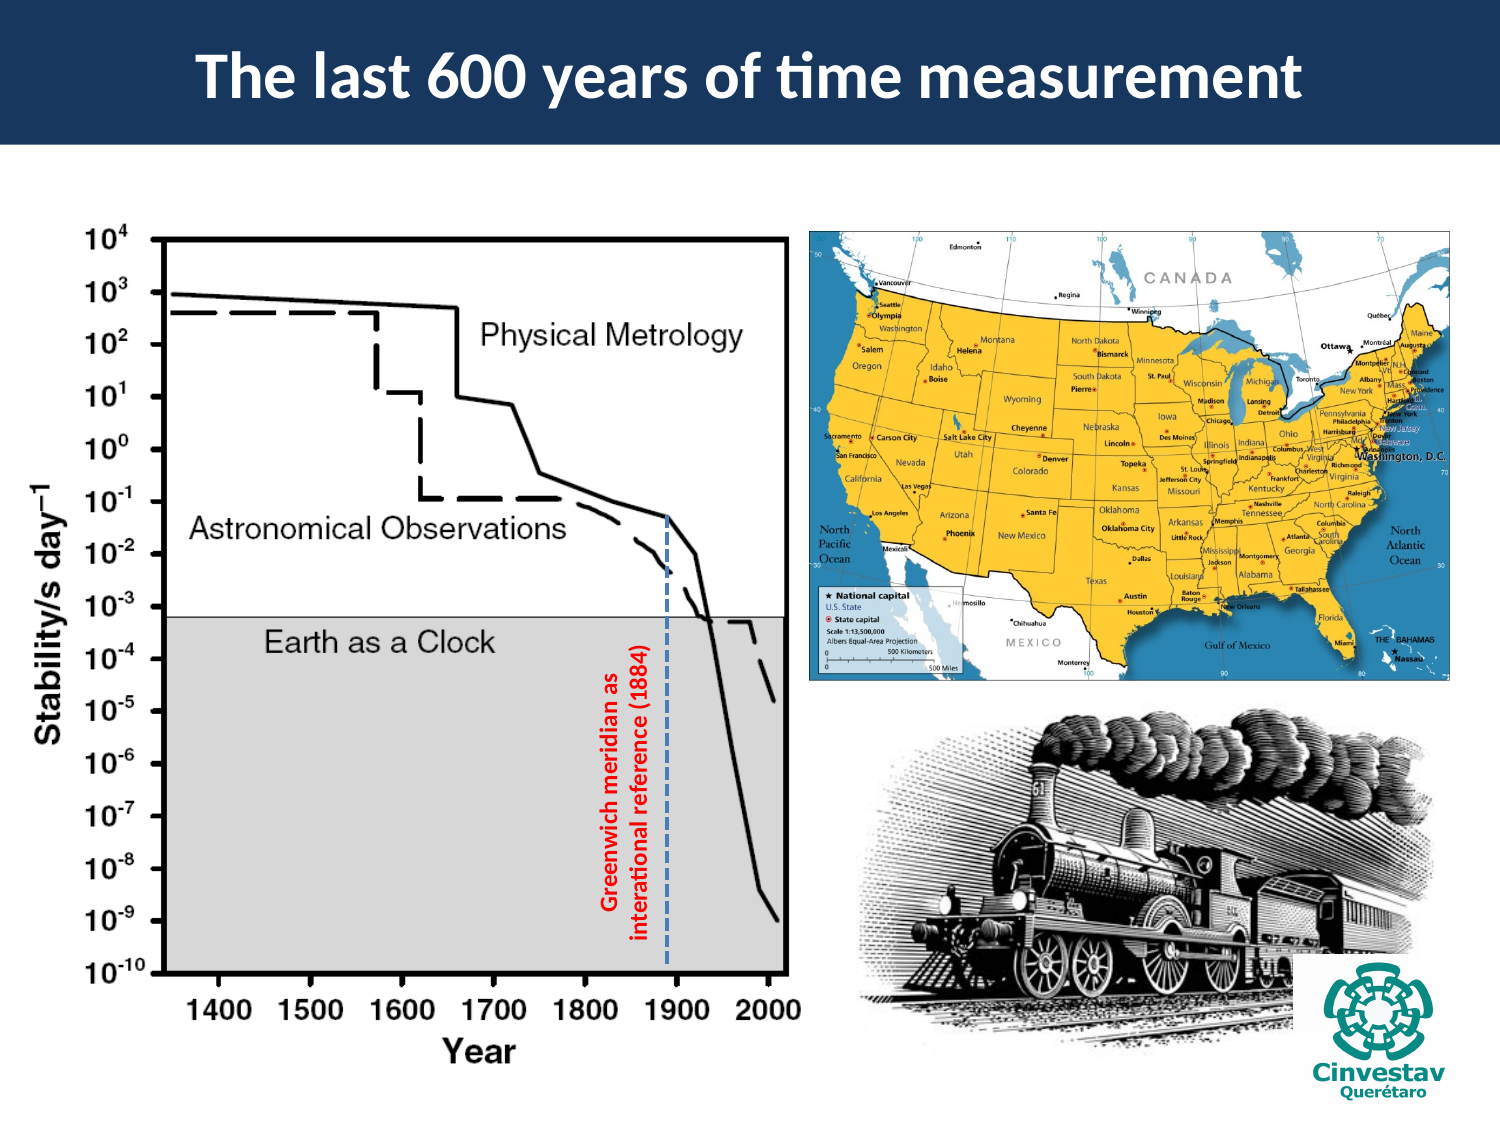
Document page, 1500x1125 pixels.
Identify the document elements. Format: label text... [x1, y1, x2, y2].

text_box The last 600 years of time measurement [0, 0, 1500, 145]
picture [5, 219, 1450, 1080]
picture [856, 692, 1463, 1108]
